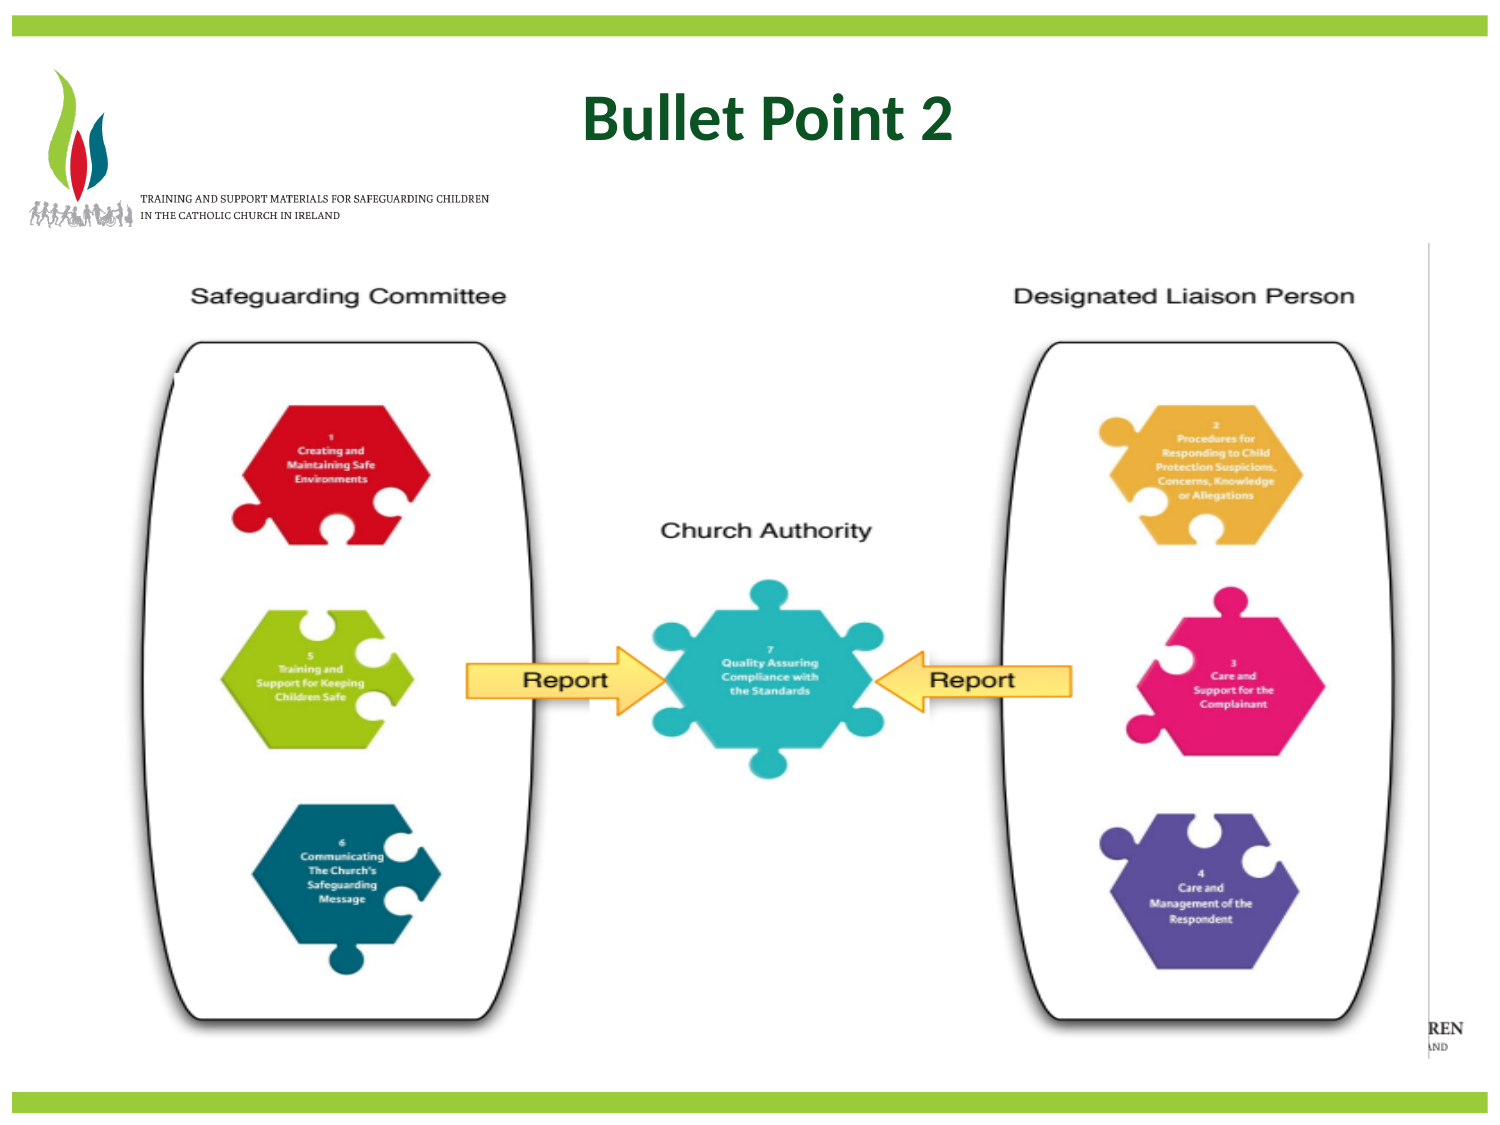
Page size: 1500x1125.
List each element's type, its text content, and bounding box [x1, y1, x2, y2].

text_box Bullet Point 2 [567, 66, 970, 161]
picture [94, 243, 1437, 1059]
